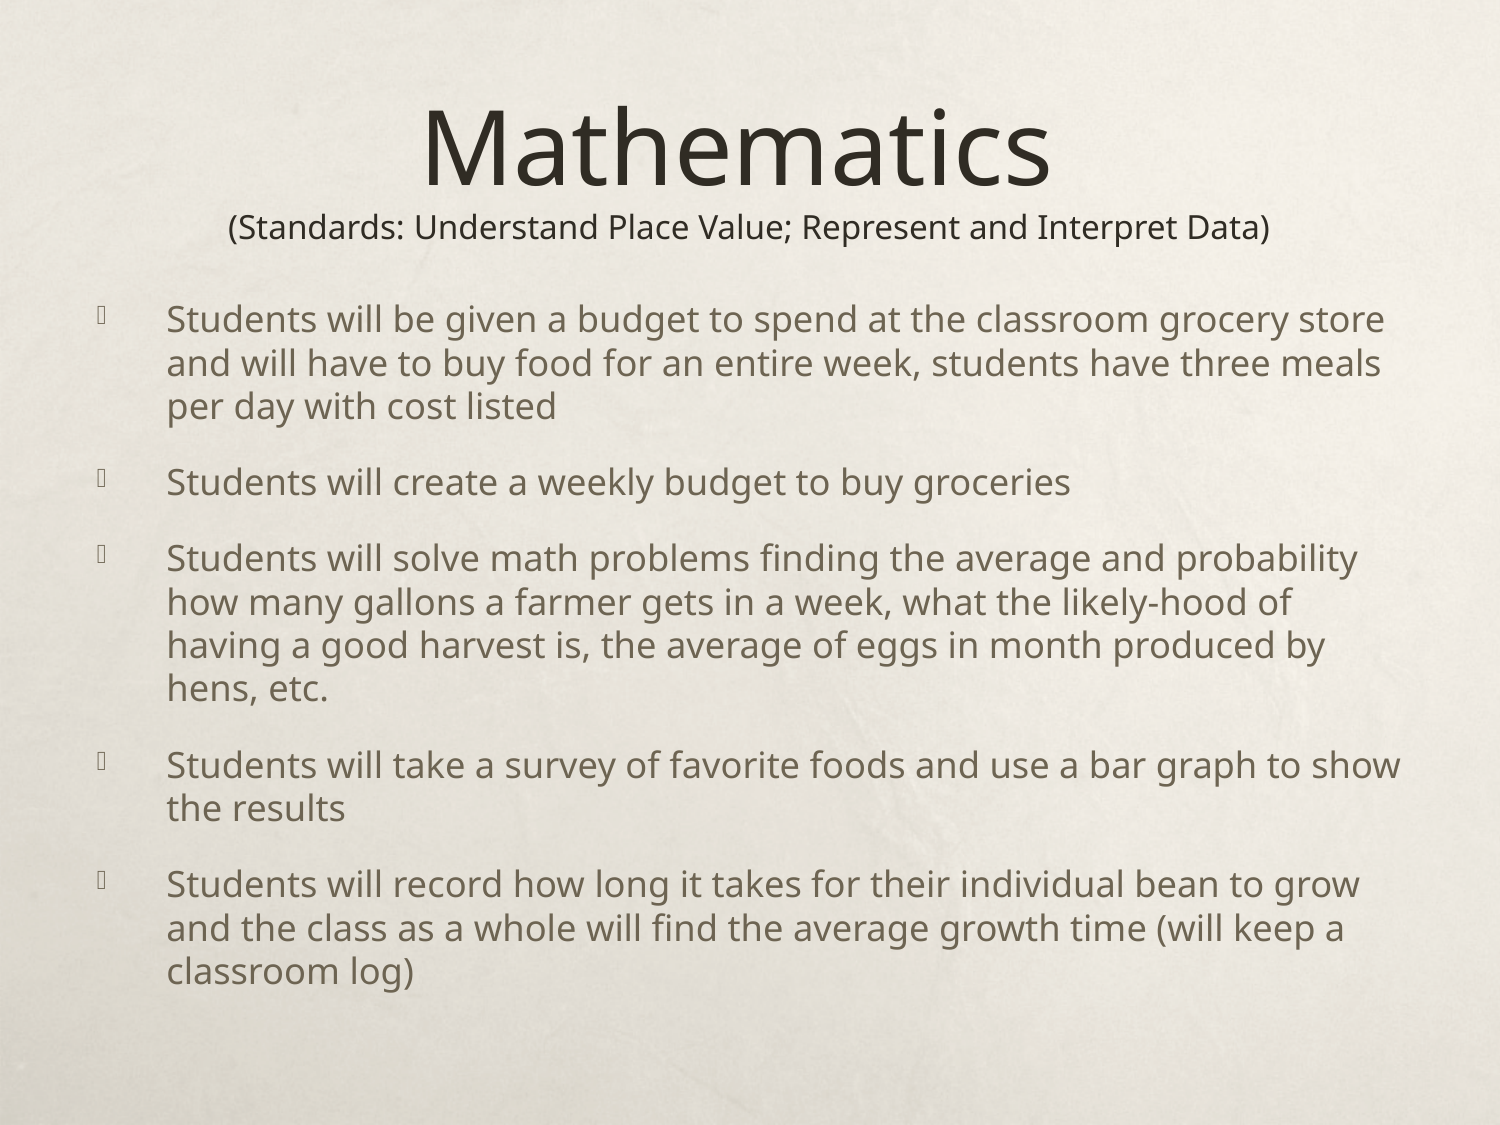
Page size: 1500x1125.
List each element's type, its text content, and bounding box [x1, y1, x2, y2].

title Mathematics (Standards: Understand Place Value; Represent and Interpret Data) [81, 15, 1419, 254]
list Students will be given a budget to spend at the classroom grocery store and will have to buy food for an entire week, students have three meals per day with cost listed Students will create a weekly budget to buy groceries Students will solve math problems finding the average and probability how many gallons a farmer gets in a week, what the likely-hood of having a good harvest is, the average of eggs in month produced by hens, etc. Students will take a survey of favorite foods and use a bar graph to show the results Students will record how long it takes for their individual bean to grow and the class as a whole will find the average growth time (will keep a classroom log) [81, 288, 1419, 1005]
